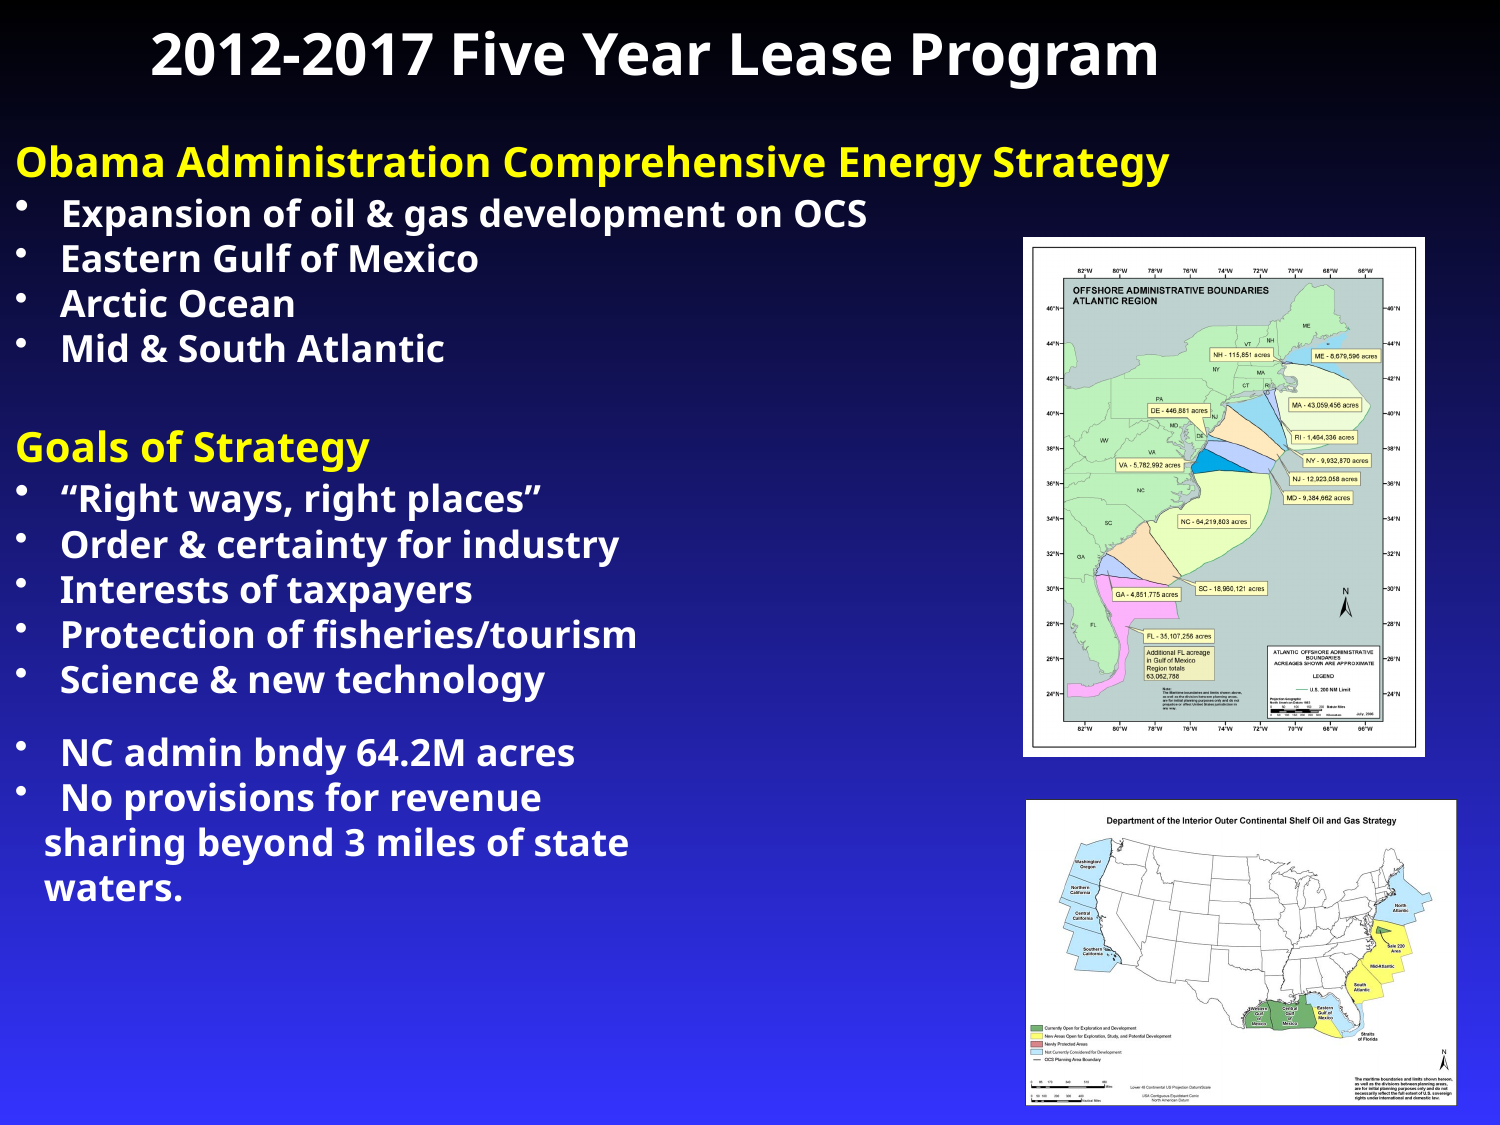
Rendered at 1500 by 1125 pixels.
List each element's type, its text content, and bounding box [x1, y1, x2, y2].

picture [1023, 237, 1425, 757]
text_box 2012-2017 Five Year Lease Program [135, 9, 1192, 95]
text_box Obama Administration Comprehensive Energy Strategy Expansion of oil & gas development on OCS Eastern Gulf of Mexico Arctic Ocean Mid & South Atlantic Goals of Strategy “Right ways, right places” Order & certainty for industry Interests of taxpayers Protection of fisheries/tourism Science & new technology [0, 128, 1500, 803]
text_box NC admin bndy 64.2M acres No provisions for revenue sharing beyond 3 miles of state waters. [0, 721, 750, 916]
picture [1024, 799, 1457, 1106]
